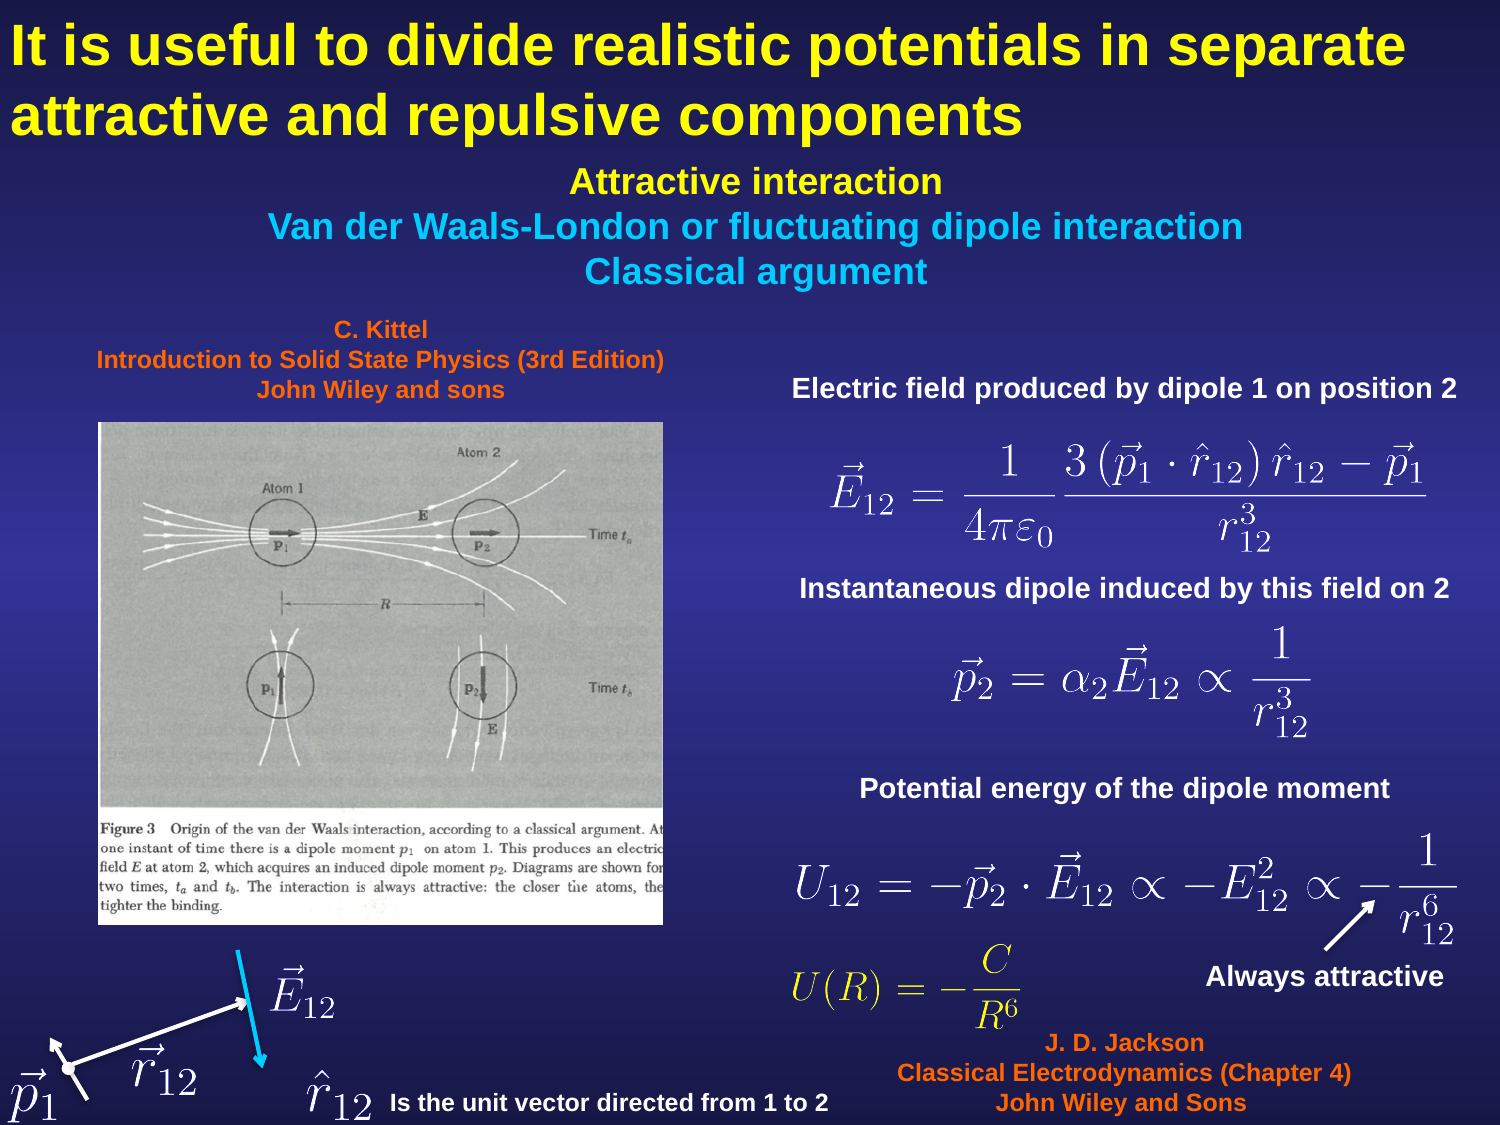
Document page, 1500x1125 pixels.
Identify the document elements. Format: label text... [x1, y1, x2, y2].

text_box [0, 949, 338, 1125]
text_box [774, 562, 1476, 744]
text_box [299, 1065, 888, 1125]
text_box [1149, 899, 1500, 1001]
text_box It is useful to divide realistic potentials in separate attractive and repulsive components [0, 0, 1500, 154]
text_box J. D. Jackson Classical Electrodynamics (Chapter 4) John Wiley and Sons [837, 1018, 1413, 1124]
picture [98, 422, 663, 926]
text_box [774, 362, 1476, 556]
text_box Attractive interaction Van der Waals-London or fluctuating dipole interaction Classical argument [237, 149, 1275, 300]
picture [787, 942, 1023, 1032]
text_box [774, 762, 1476, 951]
text_box C. Kittel Introduction to Solid State Physics (3rd Edition) John Wiley and sons [74, 306, 688, 412]
